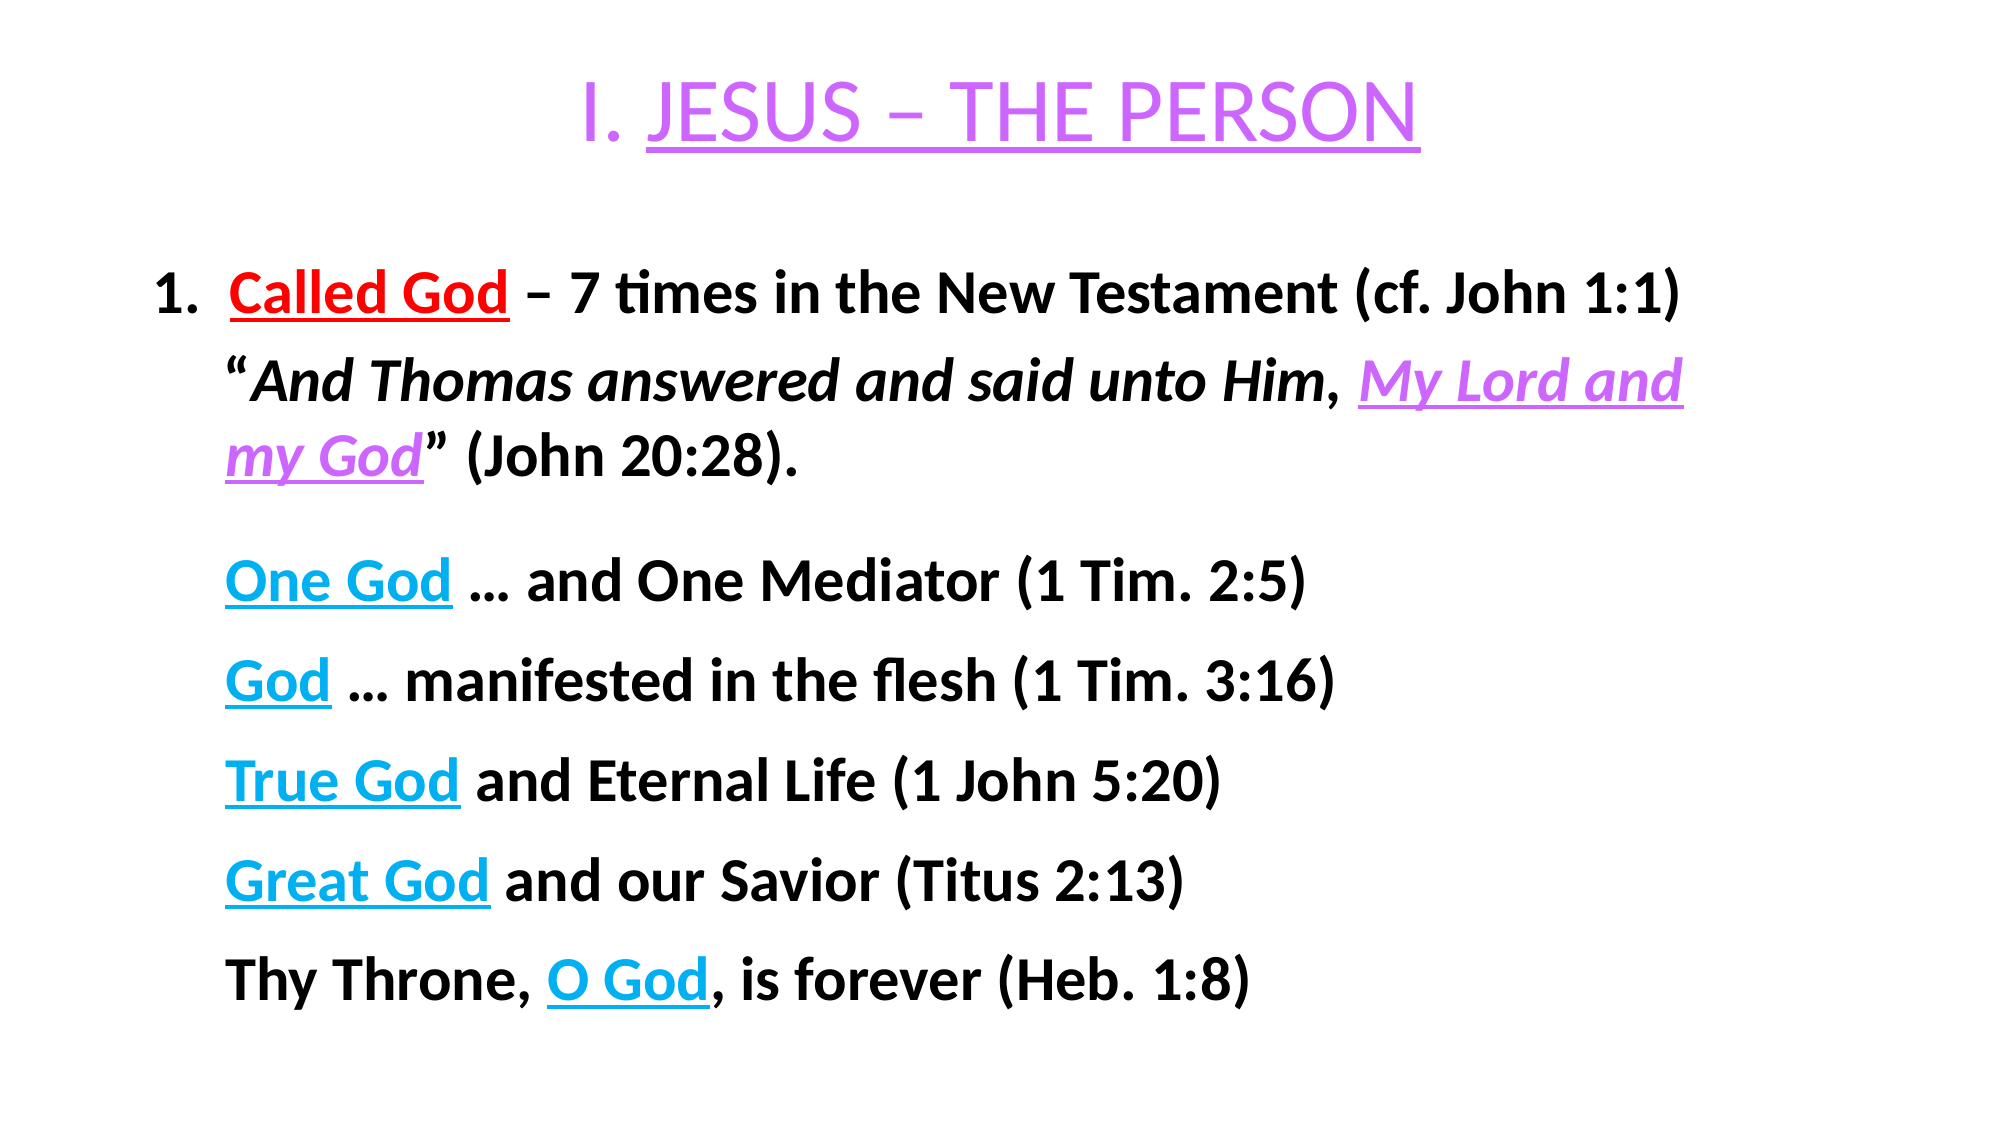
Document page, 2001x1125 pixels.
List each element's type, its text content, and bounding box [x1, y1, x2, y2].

list 1. Called God – 7 times in the New Testament (cf. John 1:1) “And Thomas answered and said unto Him, My Lord and my God” (John 20:28). One God … and One Mediator (1 Tim. 2:5) God … manifested in the flesh (1 Tim. 3:16) True God and Eternal Life (1 John 5:20) Great God and our Savior (Titus 2:13) Thy Throne, O God, is forever (Heb. 1:8) [137, 243, 1780, 1030]
title I. JESUS – THE PERSON [137, 3, 1863, 221]
